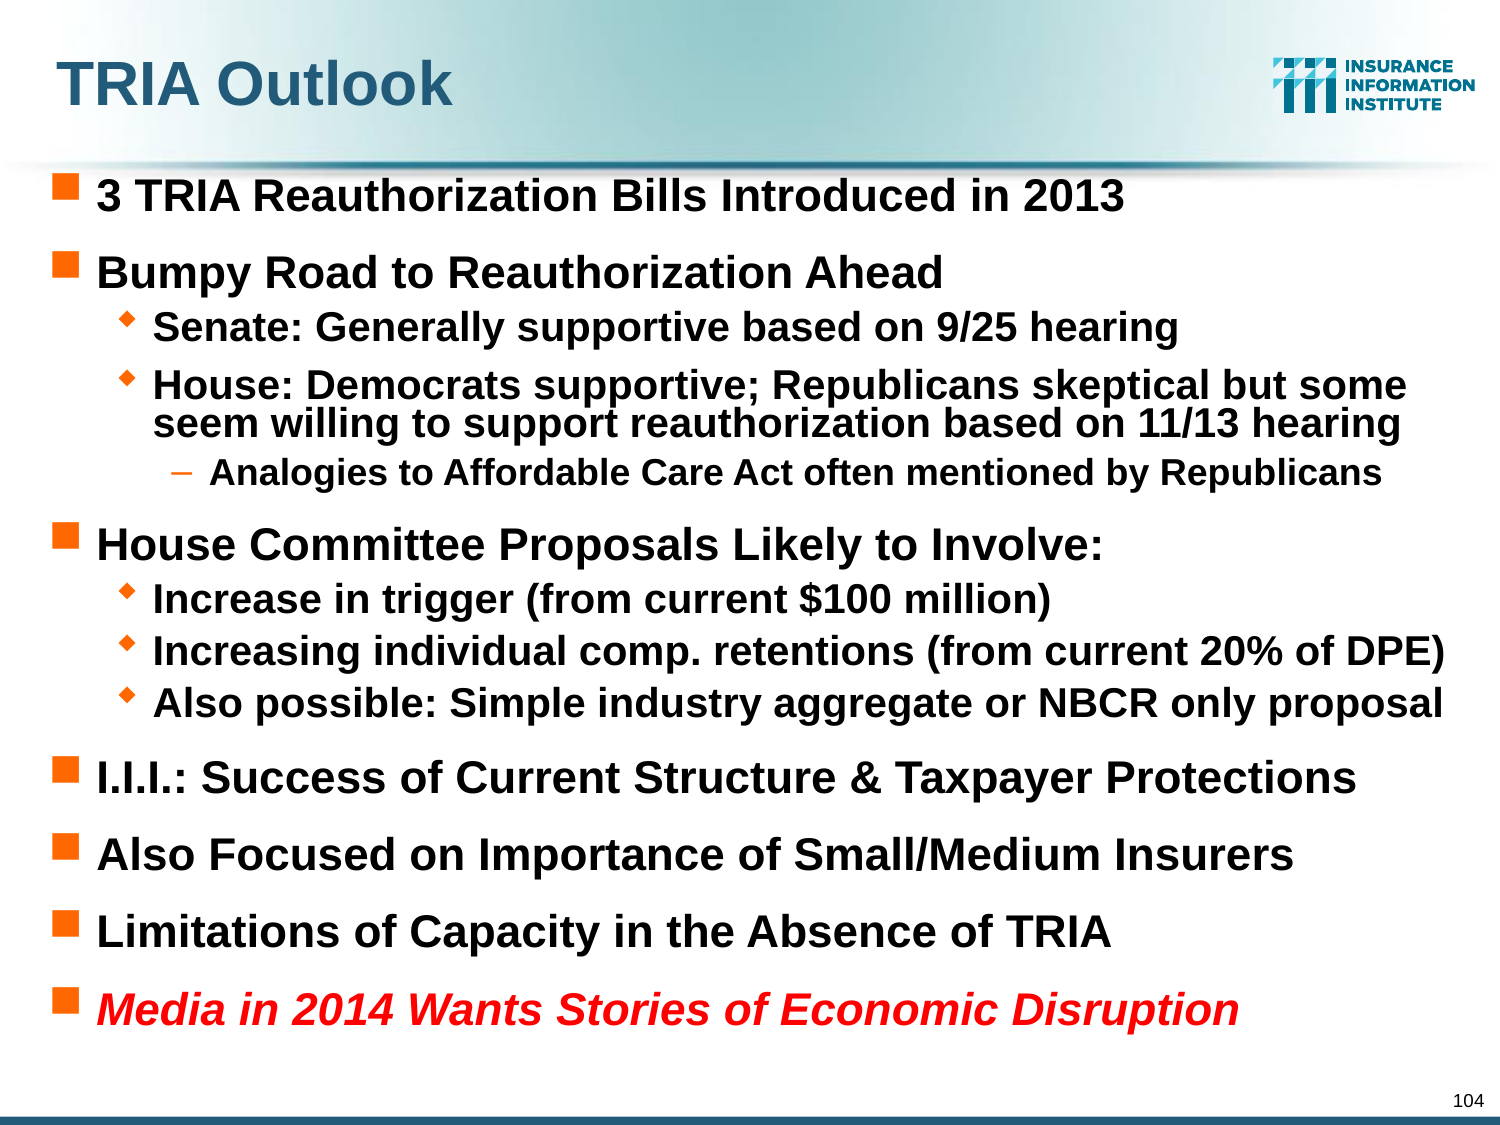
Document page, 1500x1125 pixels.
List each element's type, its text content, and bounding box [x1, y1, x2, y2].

title TRIA Outlook [48, 14, 1264, 157]
picture [0, 0, 1500, 189]
slide_number 104 [1410, 1091, 1485, 1112]
list 3 TRIA Reauthorization Bills Introduced in 2013 Bumpy Road to Reauthorization Ahead Senate: Generally supportive based on 9/25 hearing House: Democrats supportive; Republicans skeptical but some seem willing to support reauthorization based on 11/13 hearing Analogies to Affordable Care Act often mentioned by Republicans House Committee Proposals Likely to Involve: Increase in trigger (from current $100 million) Increasing individual comp. retentions (from current 20% of DPE) Also possible: Simple industry aggregate or NBCR only proposal I.I.I.: Success of Current Structure & Taxpayer Protections Also Focused on Importance of Small/Medium Insurers Limitations of Capacity in the Absence of TRIA Media in 2014 Wants Stories of Economic Disruption [40, 181, 1472, 1076]
